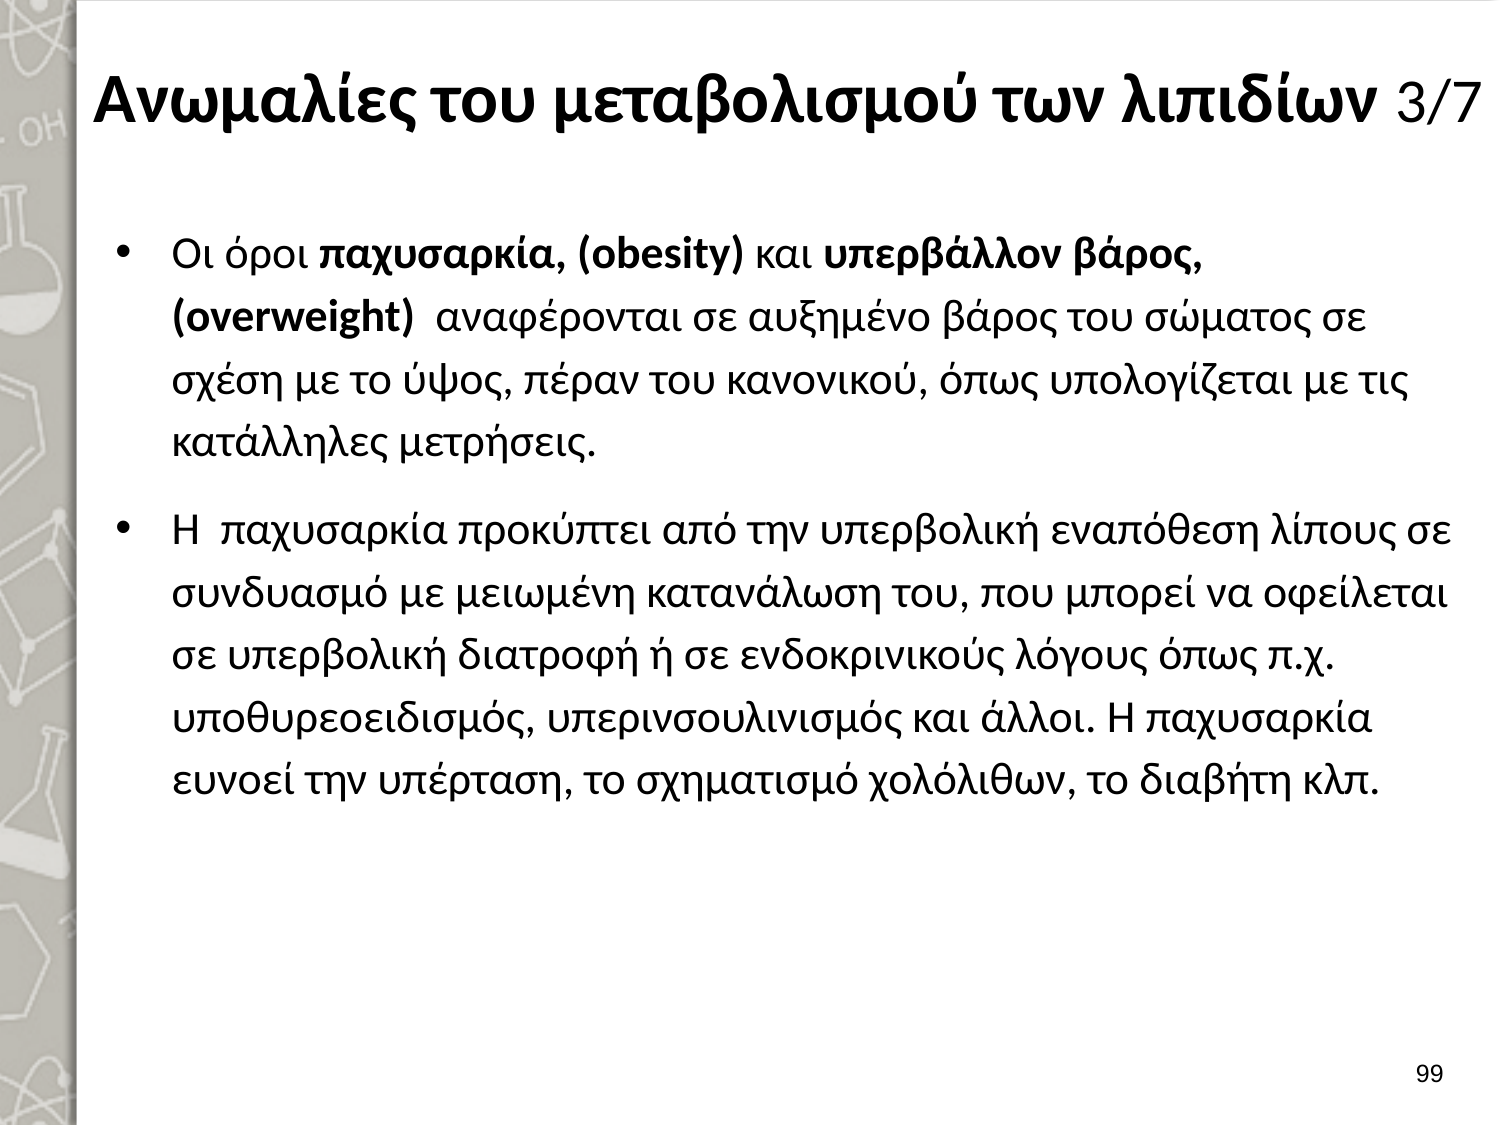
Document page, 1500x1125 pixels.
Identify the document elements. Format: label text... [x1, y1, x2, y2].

list Οι όροι παχυσαρκία, (obesity) και υπερβάλλον βάρος, (overweight) αναφέρονται σε αυξημένο βάρος του σώματος σε σχέση με το ύψος, πέραν του κανονικού, όπως υπολογίζεται με τις κατάλληλες μετρήσεις. Η παχυσαρκία προκύπτει από την υπερβολική εναπόθεση λίπους σε συνδυασμό με μειωμένη κατανάλωση του, που μπορεί να οφείλεται σε υπερβολική διατροφή ή σε ενδοκρινικούς λόγους όπως π.χ. υποθυρεοειδισμός, υπερινσουλινισμός και άλλοι. Η παχυσαρκία ευνοεί την υπέρταση, το σχηματισμό χολόλιθων, το διαβήτη κλπ. [100, 208, 1471, 1024]
slide_number 98 [1108, 1042, 1459, 1103]
title Ανωμαλίες του μεταβολισμού των λιπιδίων 3/7 [76, 19, 1500, 169]
